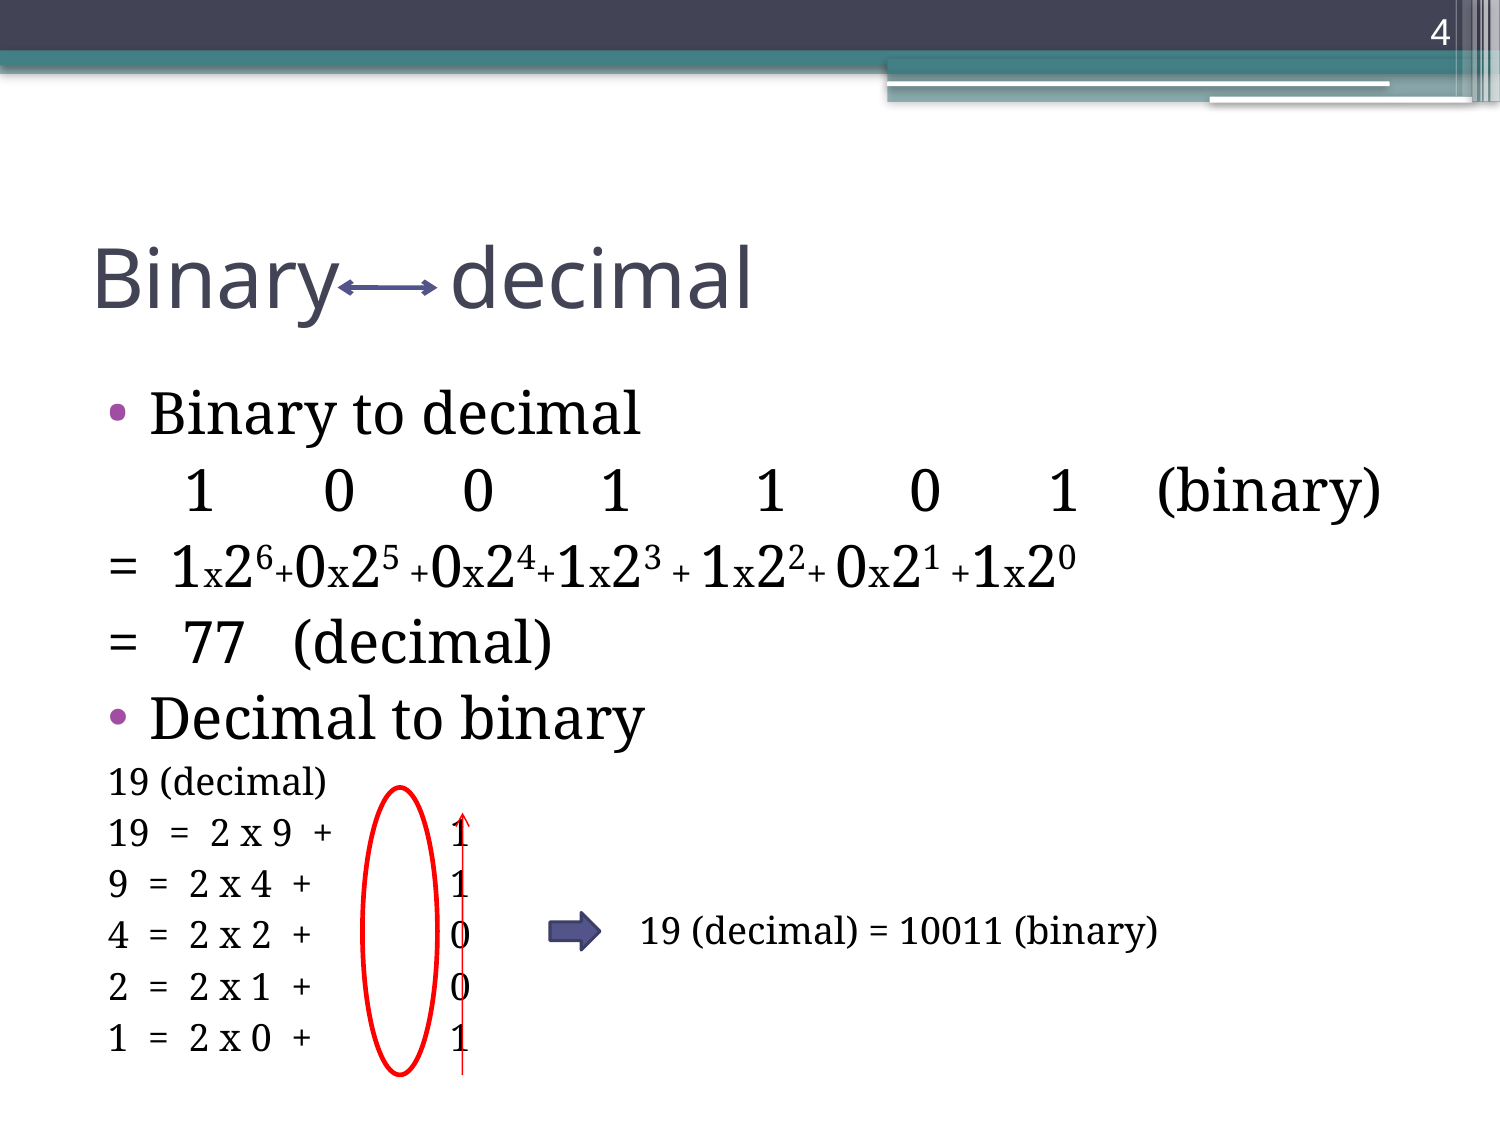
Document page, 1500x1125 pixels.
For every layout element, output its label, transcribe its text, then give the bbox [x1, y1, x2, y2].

text_box [360, 785, 439, 941]
text_box 19 (decimal) = 10011 (binary) [624, 899, 1238, 960]
text_box [548, 911, 602, 942]
text_box [361, 954, 439, 1077]
title Binary decimal [74, 187, 1426, 363]
list Binary to decimal 1 0 0 1 1 0 1 (binary) = 1x26+0x25 +0x24+1x23 + 1x22+ 0x21 +1x20 = 77 (decimal) Decimal to binary 19 (decimal) 19 = 2 x 9 + 1 9 = 2 x 4 + 1 4 = 2 x 2 + 0 2 = 2 x 1 + 0 1 = 2 x 0 + 1 [74, 368, 1426, 1088]
slide_number 4 [1340, 0, 1466, 61]
